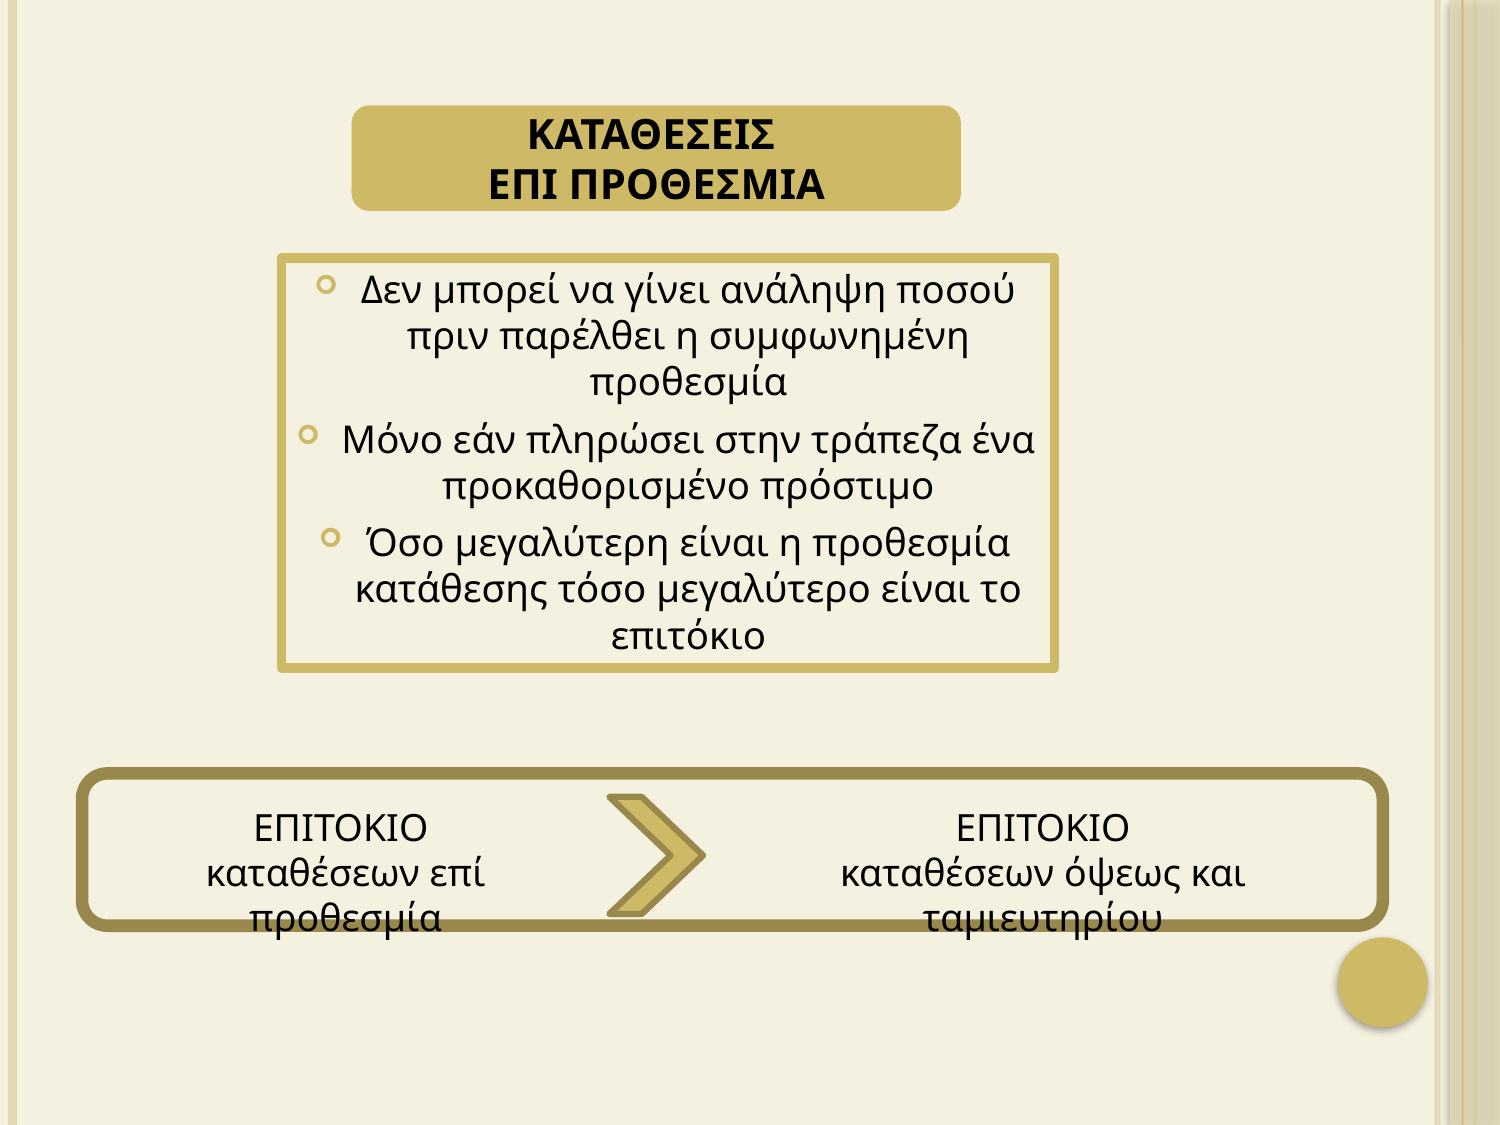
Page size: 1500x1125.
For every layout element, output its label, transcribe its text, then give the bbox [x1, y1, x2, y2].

text_box ΕΠΙΤΟΚΙΟ καταθέσεων επί προθεσμία [93, 796, 598, 947]
text_box Δεν μπορεί να γίνει ανάληψη ποσού πριν παρέλθει η συμφωνημένη προθεσμία Μόνο εάν πληρώσει στην τράπεζα ένα προκαθορισμένο πρόστιμο Όσο μεγαλύτερη είναι η προθεσμία κατάθεσης τόσο μεγαλύτερο είναι το επιτόκιο [281, 257, 1055, 668]
text_box ΚΑΤΑΘΕΣΕΙΣ ΕΠΙ ΠΡΟΘΕΣΜΙΑ [349, 103, 964, 213]
text_box [607, 794, 703, 917]
text_box [79, 771, 1385, 928]
text_box ΕΠΙΤΟΚΙΟ καταθέσεων όψεως και ταμιευτηρίου [703, 796, 1383, 947]
